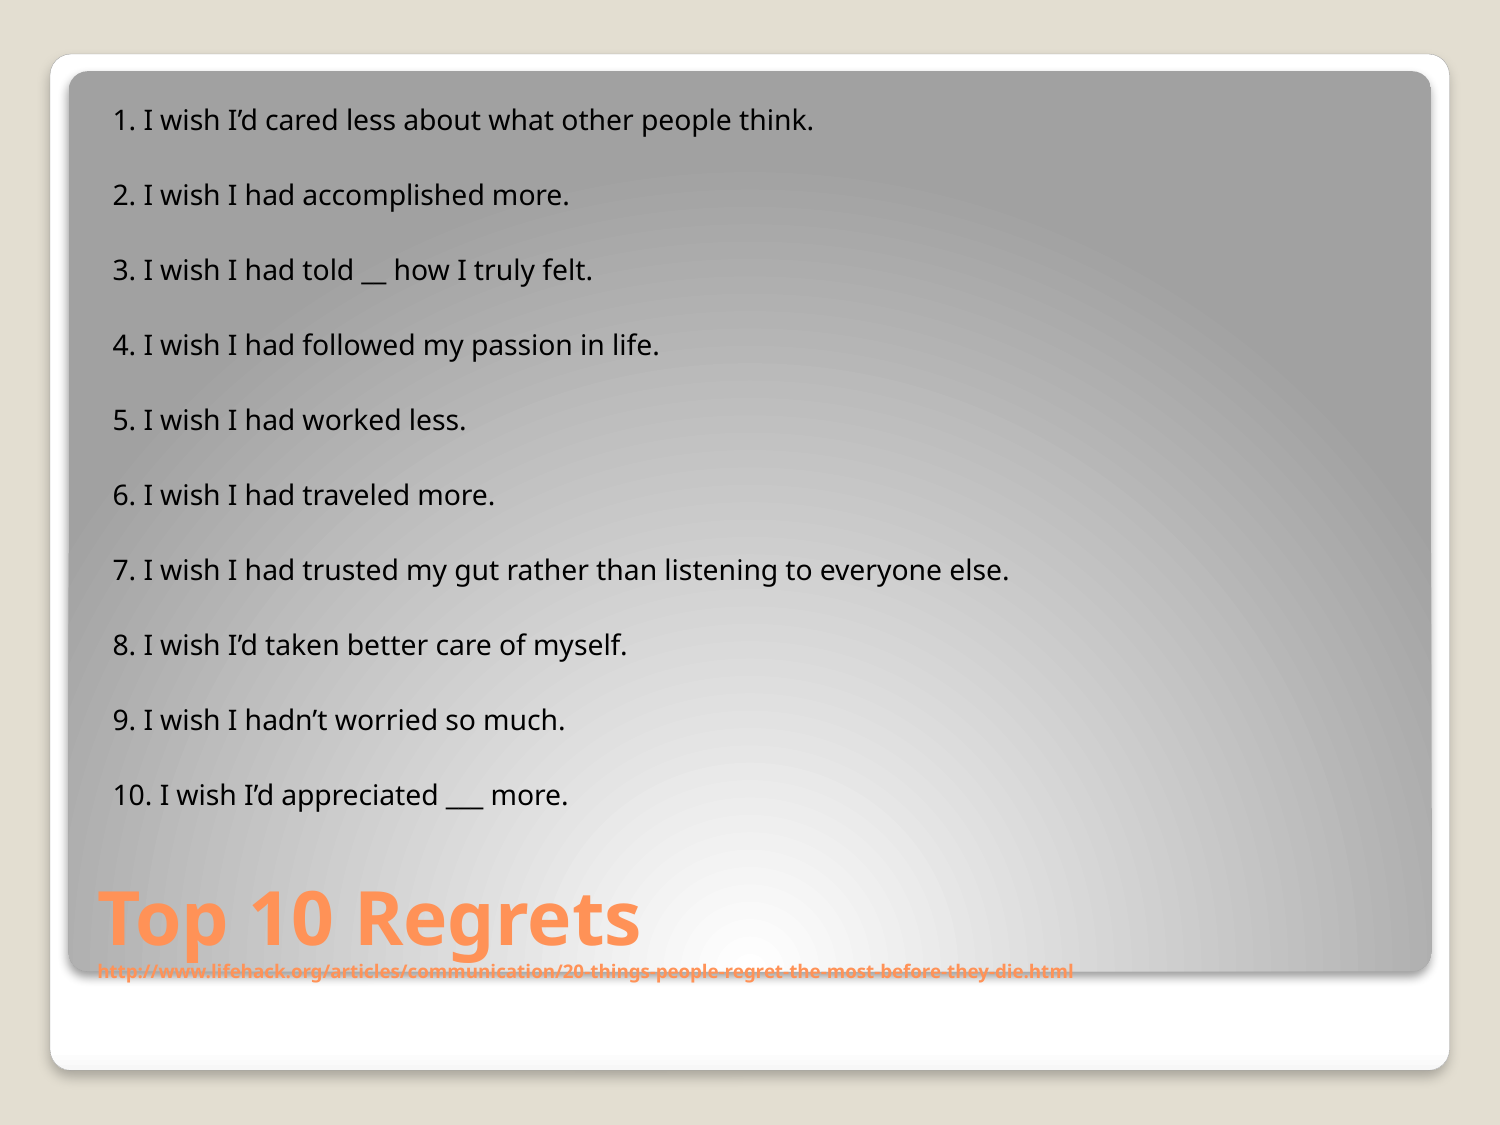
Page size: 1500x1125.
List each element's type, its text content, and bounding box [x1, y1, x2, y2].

title Top 10 Regrets http://www.lifehack.org/articles/communication/20-things-people-regret-the-most-before-they-die.html [82, 825, 1425, 990]
list 1. I wish I’d cared less about what other people think. 2. I wish I had accomplished more. 3. I wish I had told __ how I truly felt. 4. I wish I had followed my passion in life. 5. I wish I had worked less. 6. I wish I had traveled more. 7. I wish I had trusted my gut rather than listening to everyone else. 8. I wish I’d taken better care of myself. 9. I wish I hadn’t worried so much. 10. I wish I’d appreciated ___ more. [82, 86, 1425, 825]
